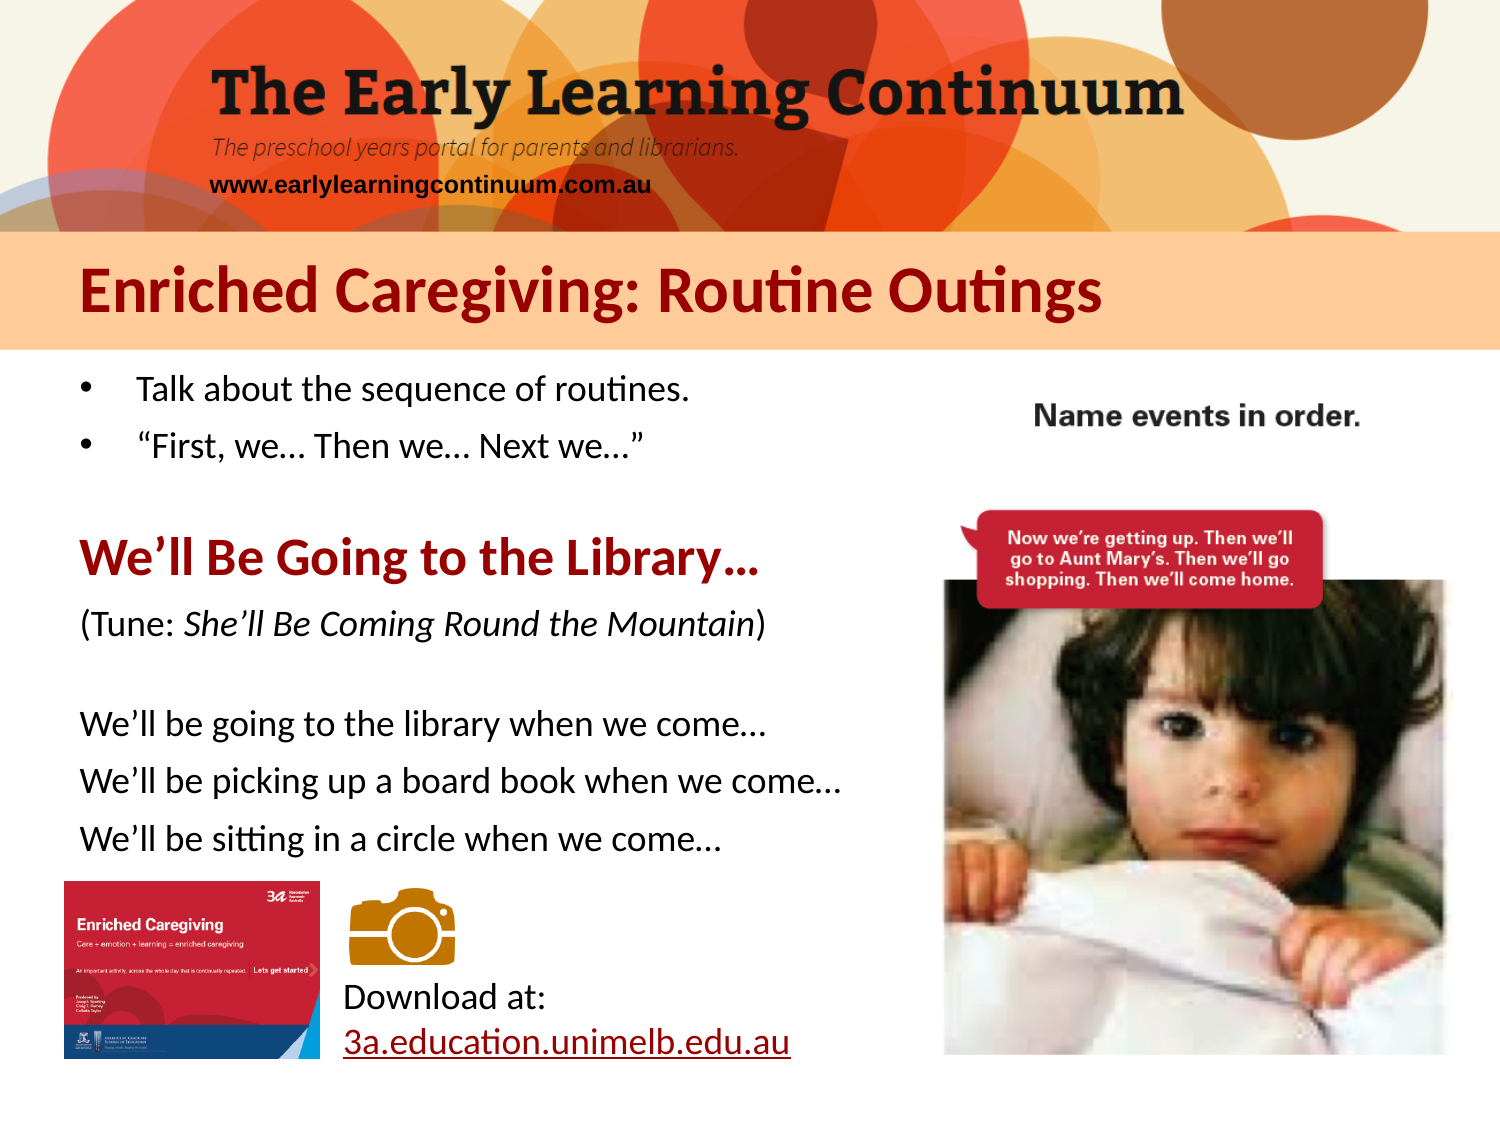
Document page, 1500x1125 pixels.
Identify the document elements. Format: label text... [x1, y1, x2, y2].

picture [64, 881, 320, 1059]
subtitle Talk about the sequence of routines. “First, we… Then we… Next we…” We’ll Be Going to the Library… (Tune: She’ll Be Coming Round the Mountain) We’ll be going to the library when we come… We’ll be picking up a board book when we come… We’ll be sitting in a circle when we come… [64, 356, 939, 1101]
title Enriched Caregiving: Routine Outings [64, 238, 1436, 345]
picture [926, 391, 1475, 1071]
picture [348, 887, 455, 965]
text_box Download at: 3a.education.unimelb.edu.au [328, 964, 821, 1070]
picture [0, 0, 1500, 231]
